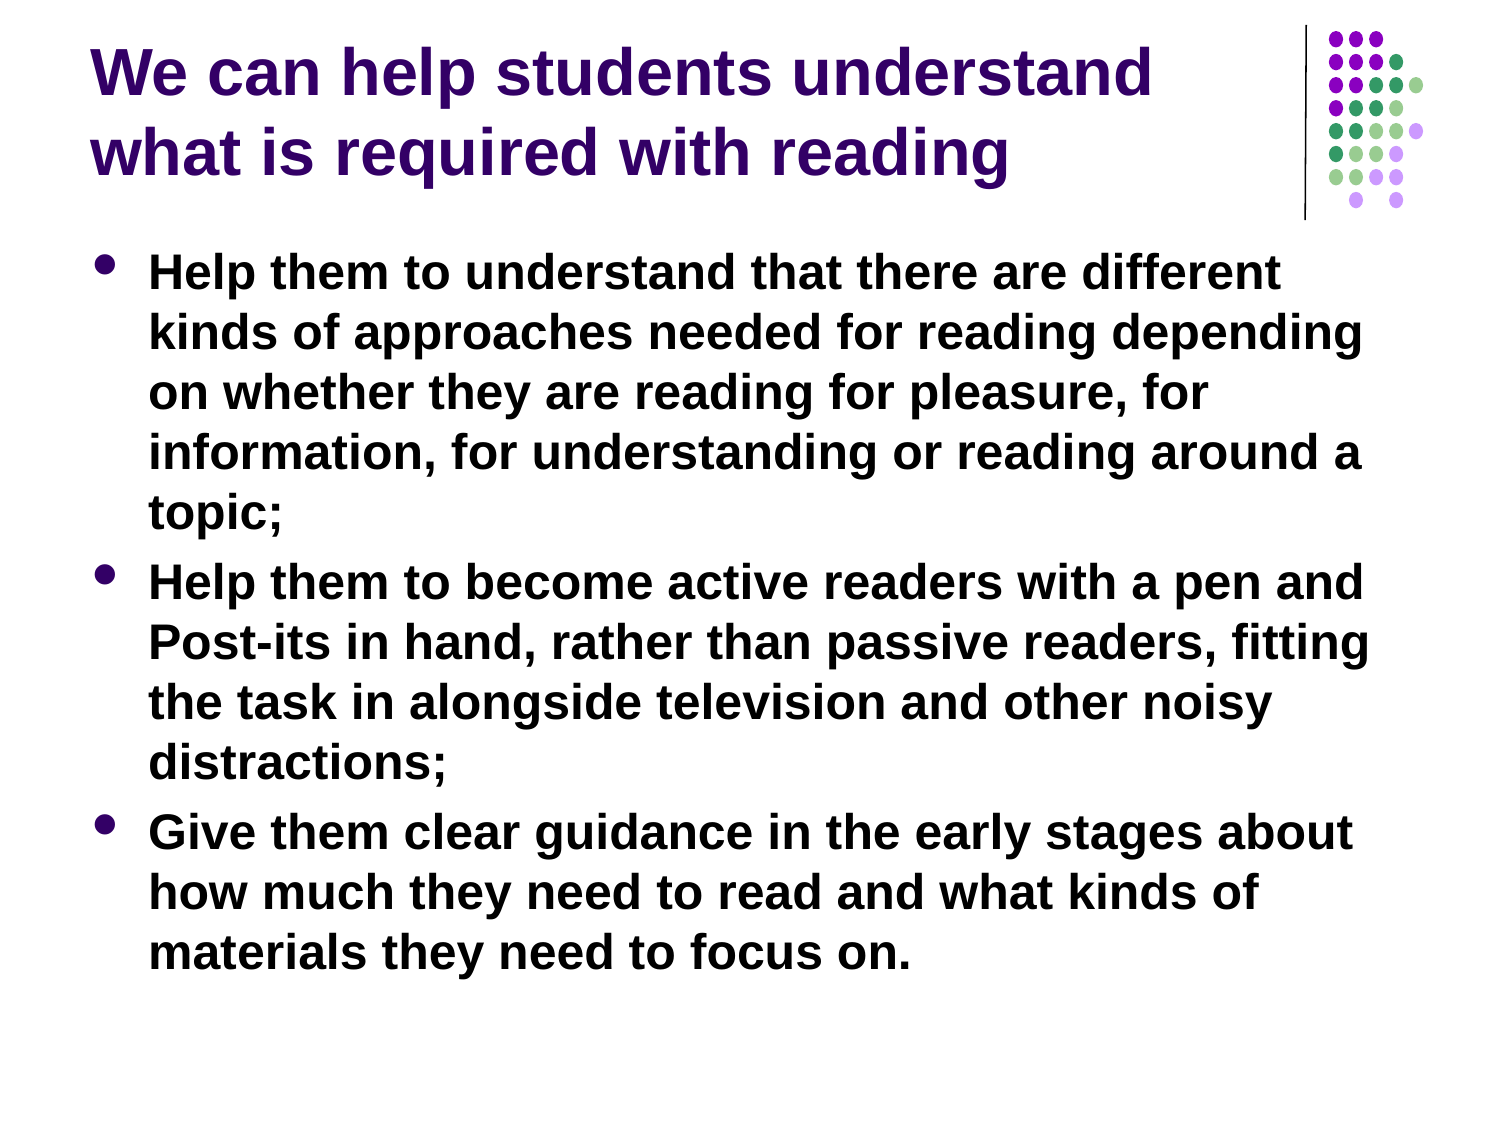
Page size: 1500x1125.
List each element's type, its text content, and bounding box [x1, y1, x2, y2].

list Help them to understand that there are different kinds of approaches needed for reading depending on whether they are reading for pleasure, for information, for understanding or reading around a topic; Help them to become active readers with a pen and Post-its in hand, rather than passive readers, fitting the task in alongside television and other noisy distractions; Give them clear guidance in the early stages about how much they need to read and what kinds of materials they need to focus on. [76, 231, 1428, 1018]
title We can help students understand what is required with reading [74, 19, 1313, 197]
